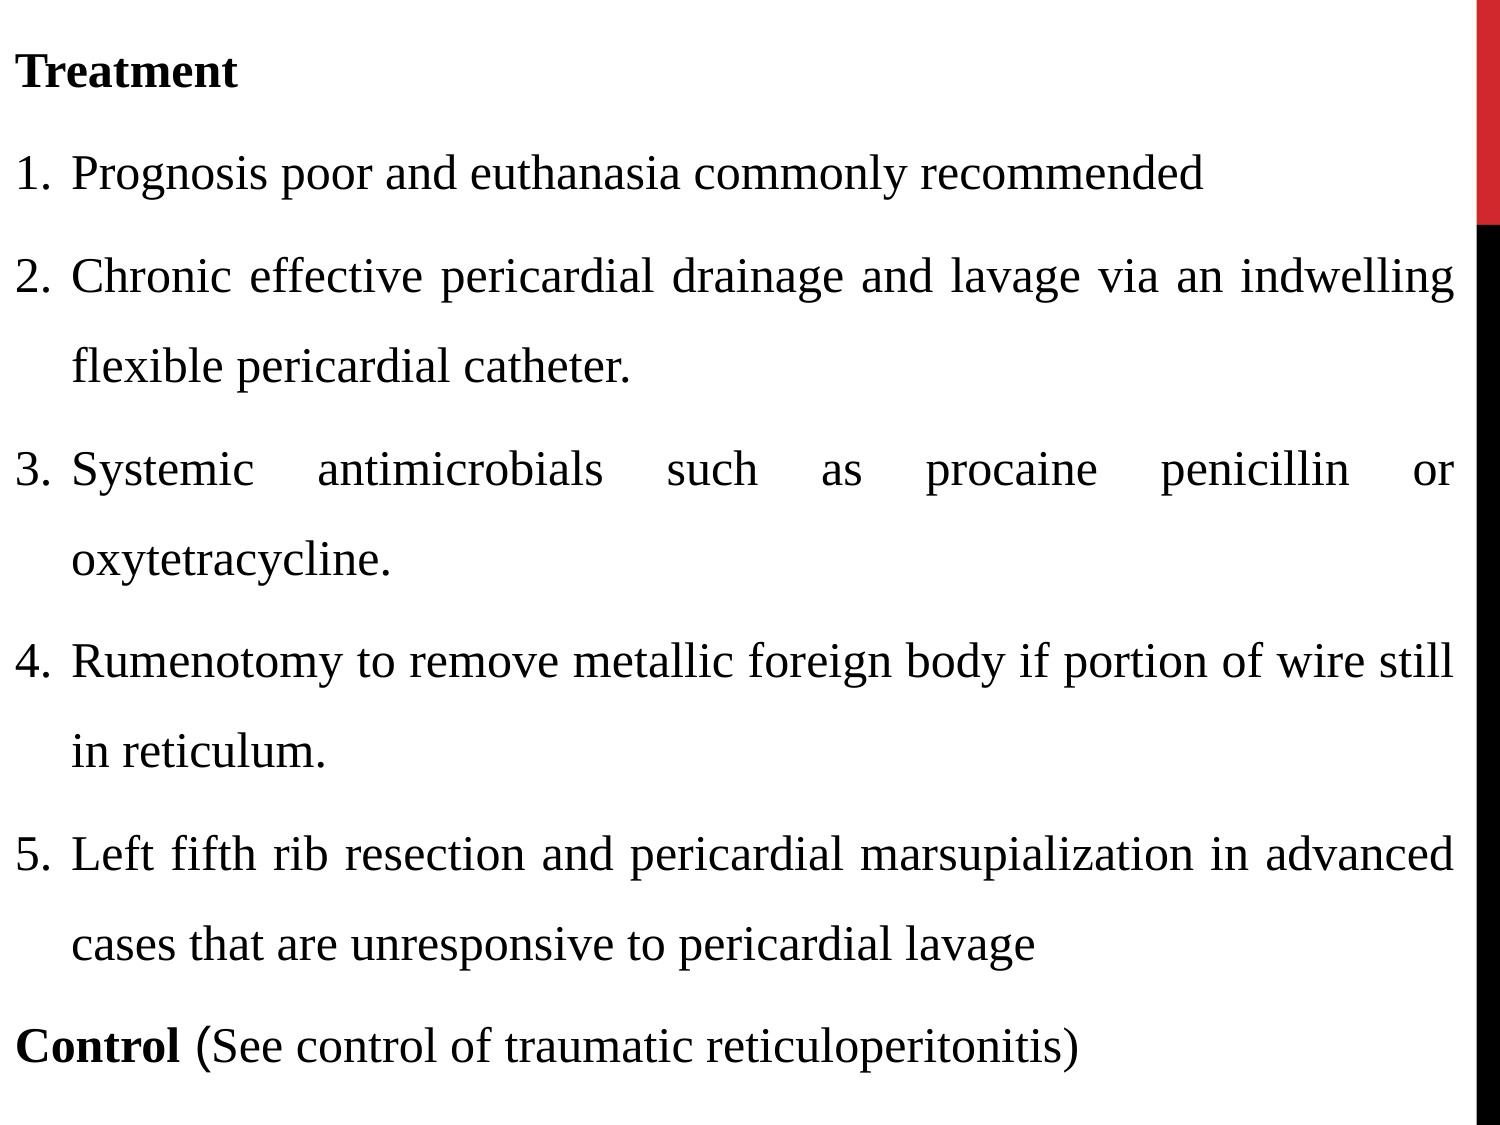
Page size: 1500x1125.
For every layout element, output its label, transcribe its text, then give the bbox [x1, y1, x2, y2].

text_box Treatment Prognosis poor and euthanasia commonly recommended Chronic effective pericardial drainage and lavage via an indwelling flexible pericardial catheter. Systemic antimicrobials such as procaine penicillin or oxytetracycline. Rumenotomy to remove metallic foreign body if portion of wire still in reticulum. Left fifth rib resection and pericardial marsupialization in advanced cases that are unresponsive to pericardial lavage Control (See control of traumatic reticuloperitonitis) [0, 0, 1471, 1080]
